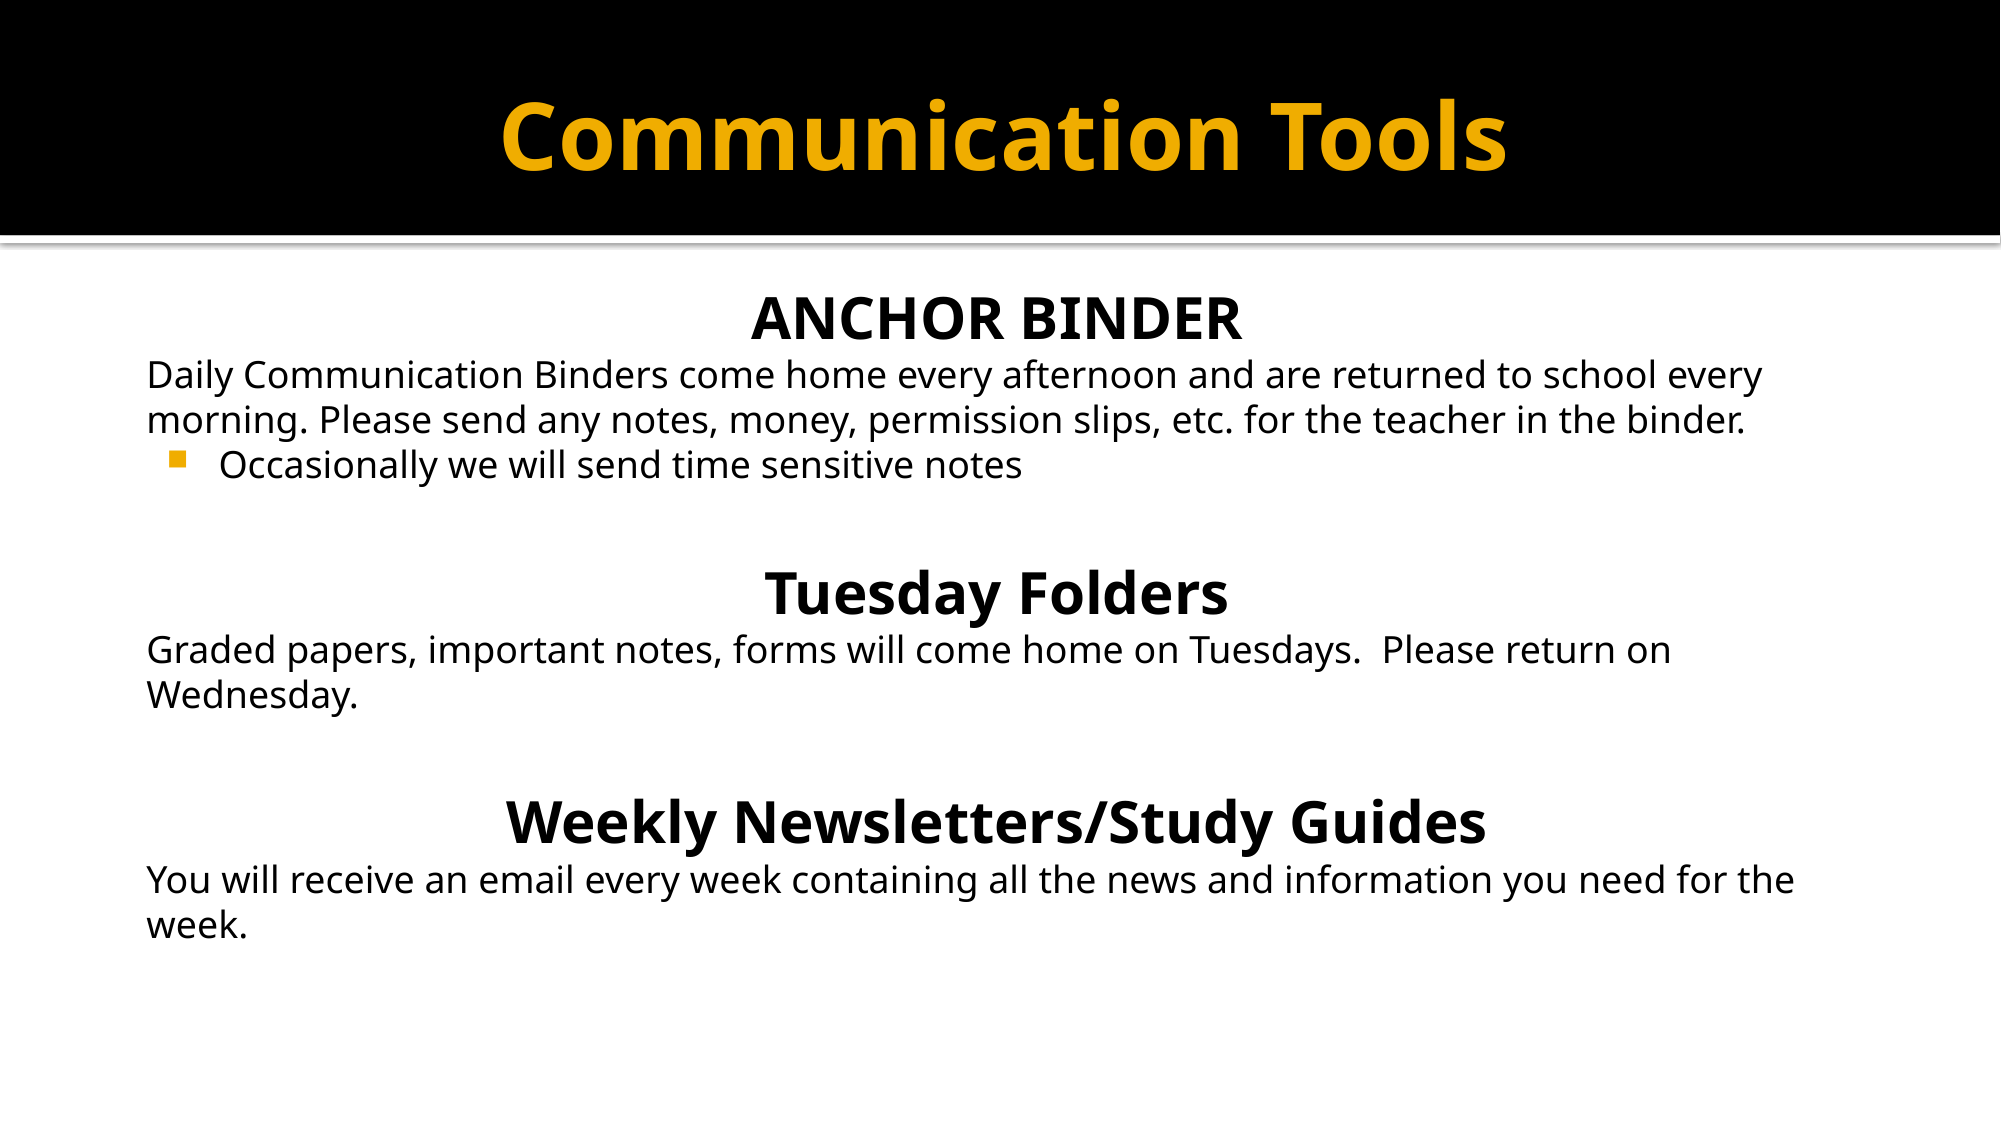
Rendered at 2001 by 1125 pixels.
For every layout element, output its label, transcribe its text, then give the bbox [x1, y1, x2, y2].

title Communication Tools [137, 59, 1863, 221]
list ANCHOR BINDER Daily Communication Binders come home every afternoon and are returned to school every morning. Please send any notes, money, permission slips, etc. for the teacher in the binder. Occasionally we will send time sensitive notes Tuesday Folders Graded papers, important notes, forms will come home on Tuesdays. Please return on Wednesday. Weekly Newsletters/Study Guides You will receive an email every week containing all the news and information you need for the week. [137, 221, 1863, 1014]
